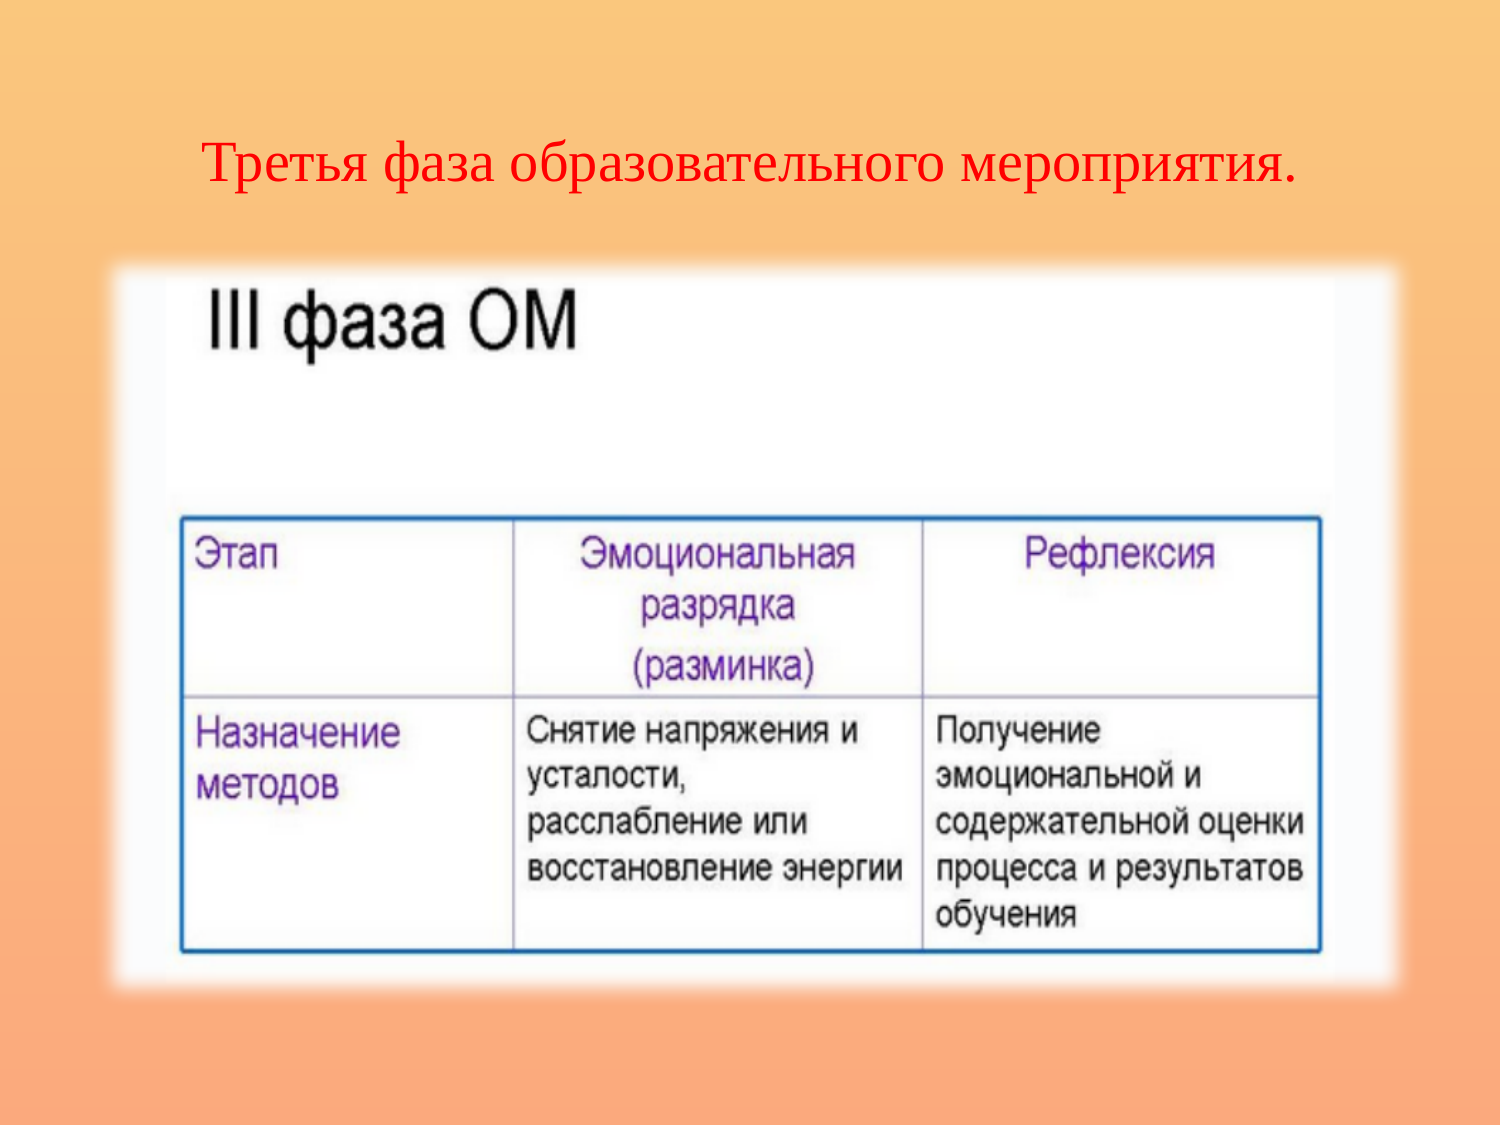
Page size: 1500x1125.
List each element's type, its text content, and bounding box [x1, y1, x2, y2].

title Третья фаза образовательного мероприятия. [112, 82, 1388, 235]
picture [93, 245, 1419, 1009]
